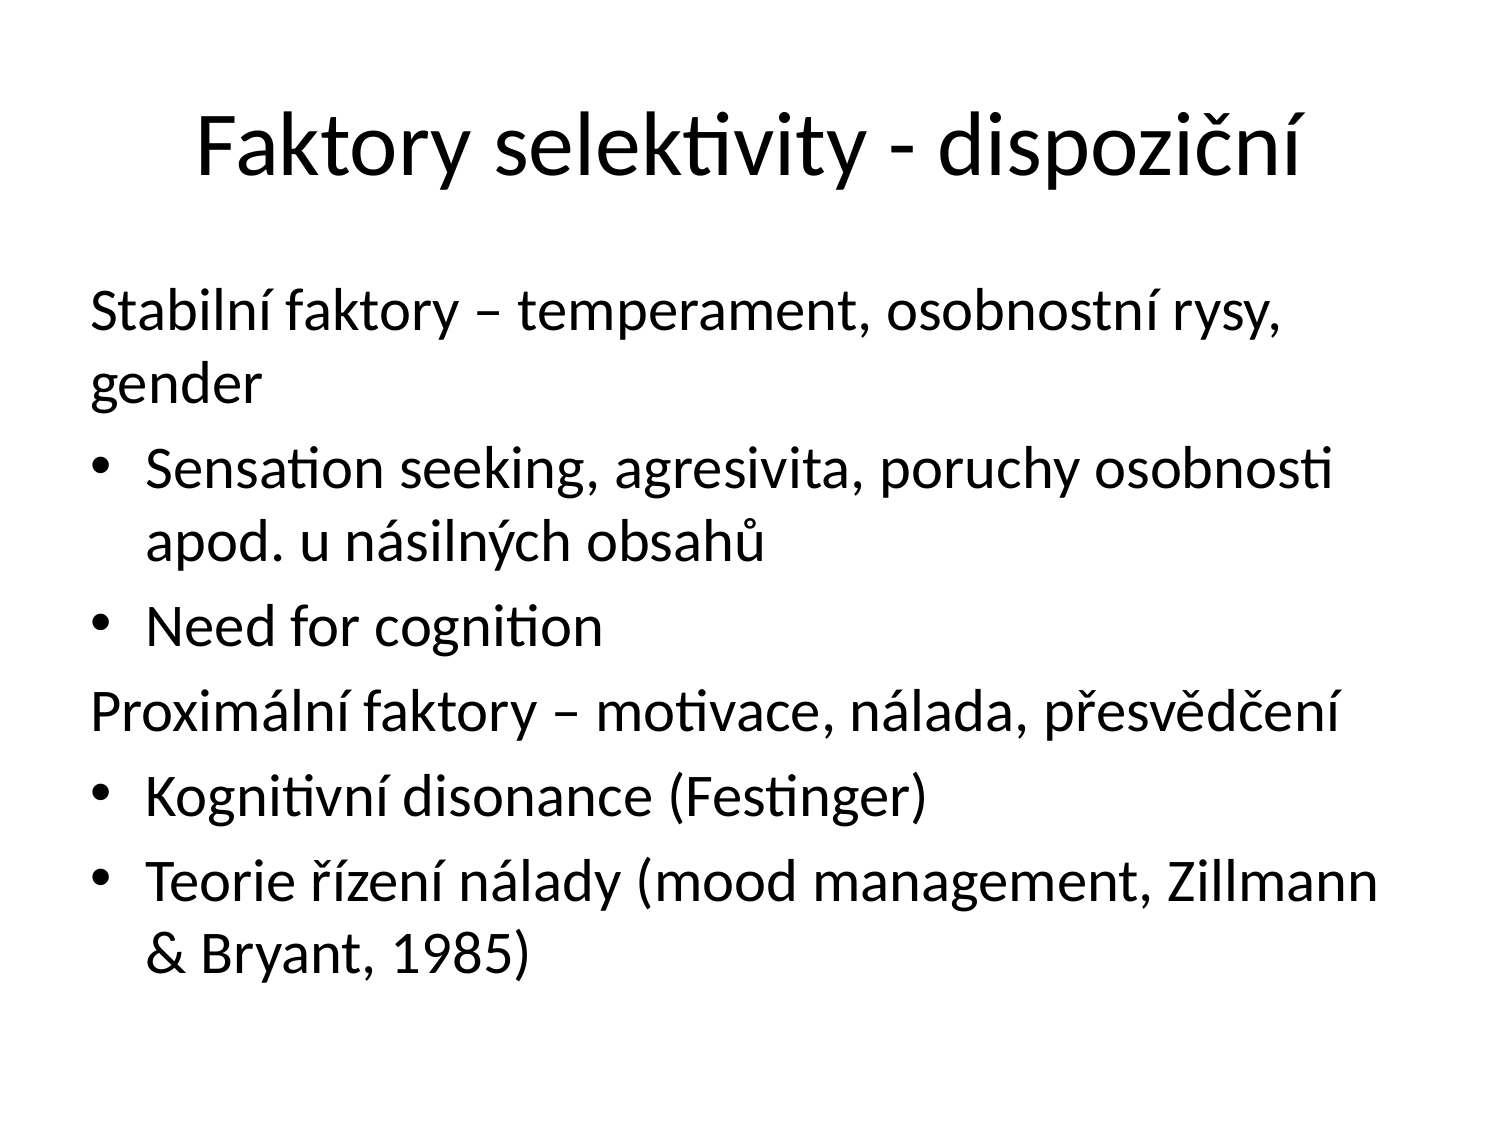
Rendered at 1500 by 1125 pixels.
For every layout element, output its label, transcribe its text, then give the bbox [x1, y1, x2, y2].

list Stabilní faktory – temperament, osobnostní rysy, gender Sensation seeking, agresivita, poruchy osobnosti apod. u násilných obsahů Need for cognition Proximální faktory – motivace, nálada, přesvědčení Kognitivní disonance (Festinger) Teorie řízení nálady (mood management, Zillmann & Bryant, 1985) [75, 262, 1425, 1005]
title Faktory selektivity - dispoziční [75, 45, 1425, 233]
